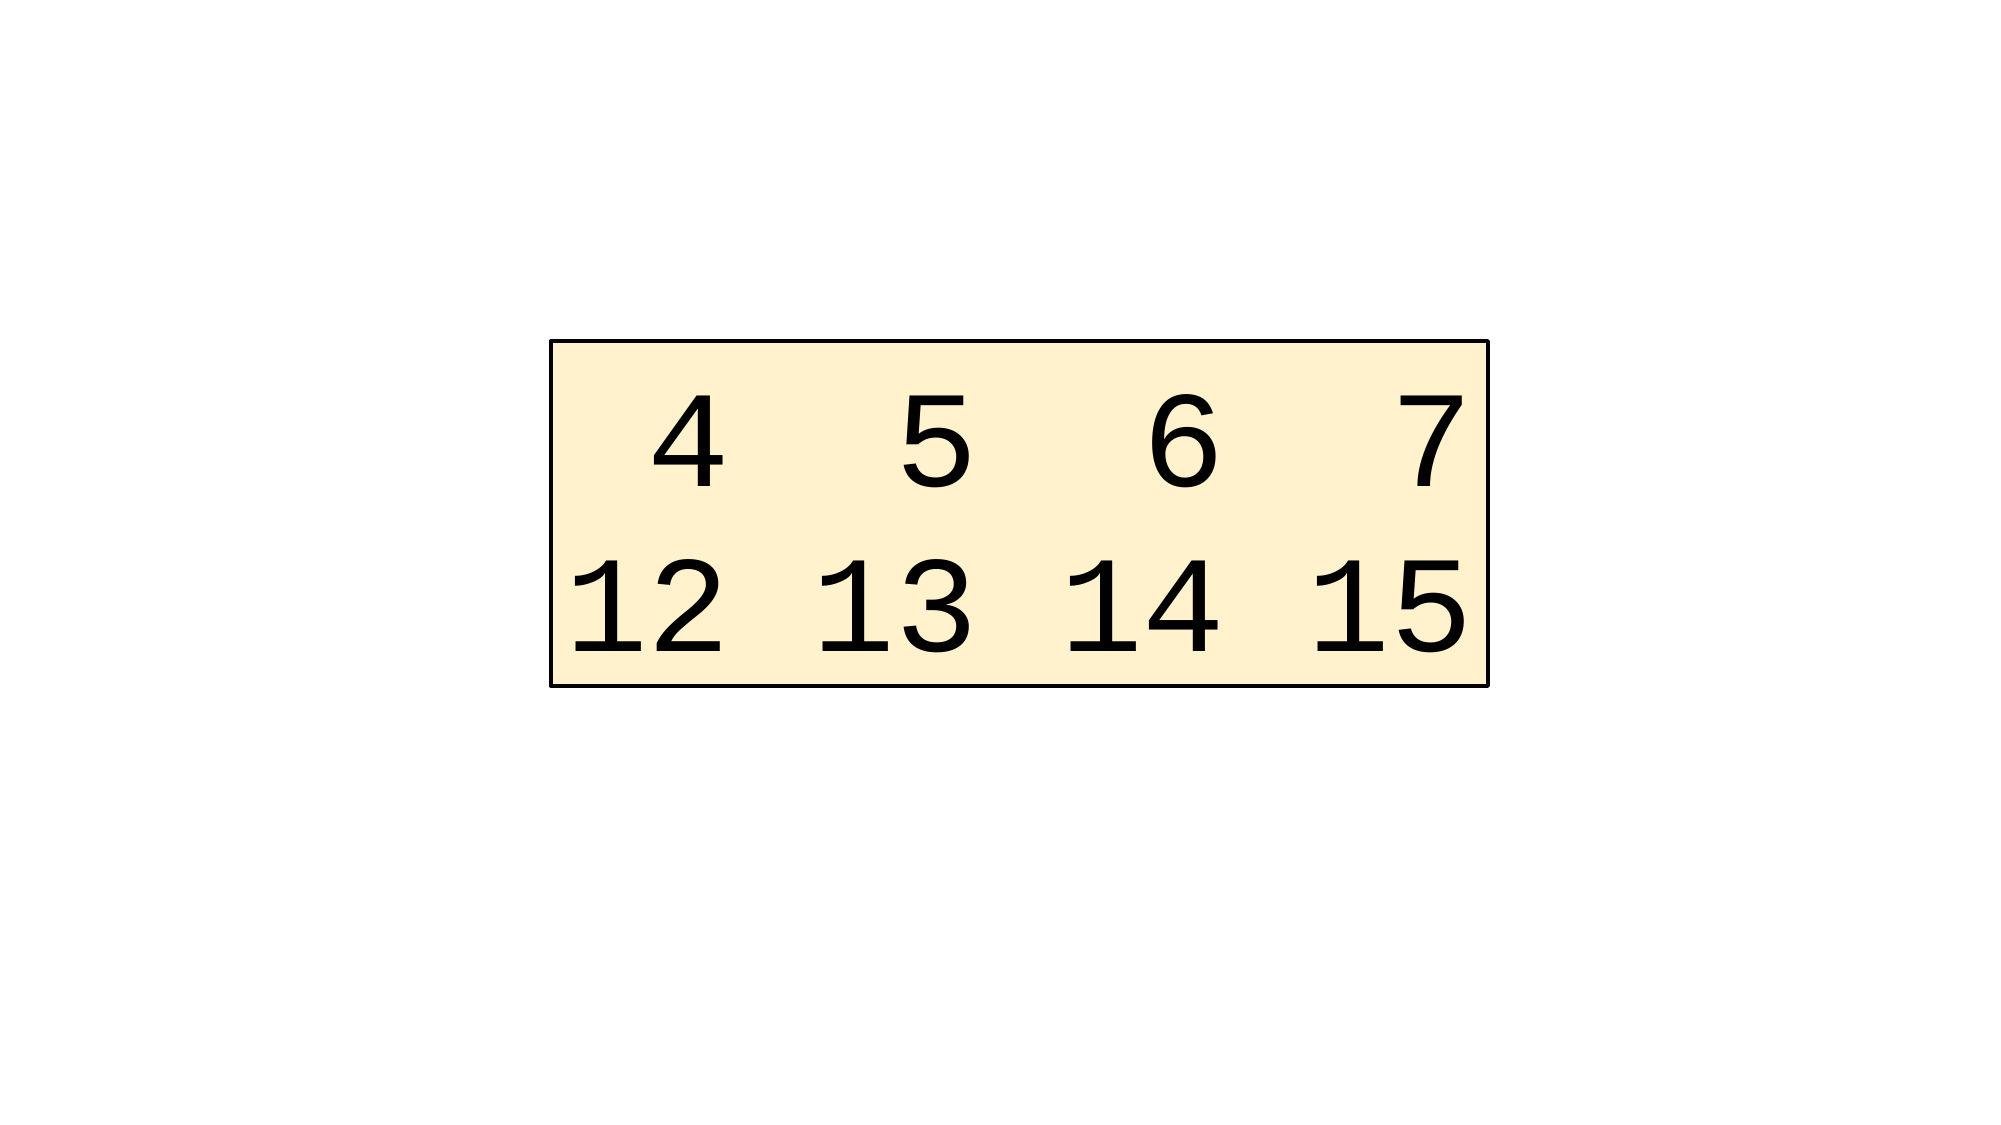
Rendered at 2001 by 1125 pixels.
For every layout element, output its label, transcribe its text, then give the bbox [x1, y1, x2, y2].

text_box 4 5 6 7 12 13 14 15 [550, 341, 1488, 686]
